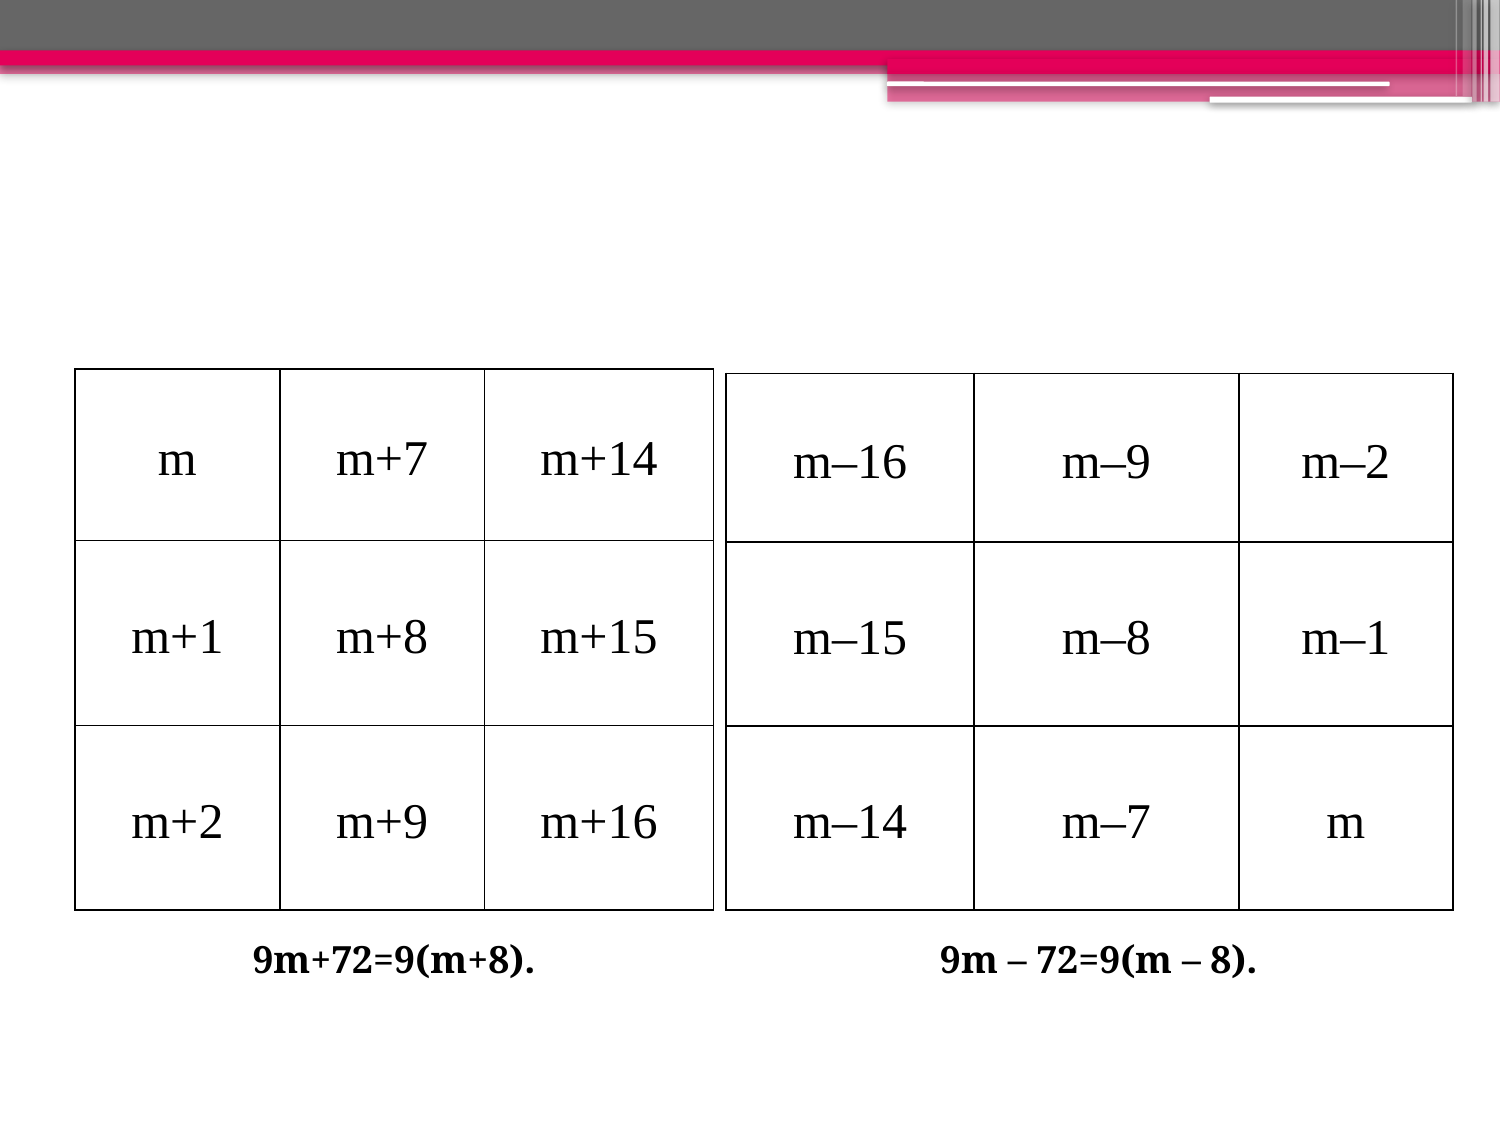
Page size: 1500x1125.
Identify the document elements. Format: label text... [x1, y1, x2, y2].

text_box 9m – 72=9(m – 8). [925, 928, 1273, 989]
table_header m–2 [1240, 374, 1452, 541]
table_cell m–1 [1240, 543, 1452, 725]
table_cell m–7 [975, 727, 1238, 909]
table_cell m [1240, 727, 1452, 909]
table_header m–9 [975, 374, 1238, 541]
table_cell m–14 [727, 727, 973, 909]
table_cell m–8 [975, 543, 1238, 725]
table_cell m+1 [76, 541, 279, 725]
table_header m+7 [281, 370, 484, 540]
table_cell m+8 [281, 541, 484, 725]
table_cell m+9 [281, 726, 484, 909]
text_box 9m+72=9(m+8). [237, 928, 561, 989]
table_cell m–15 [727, 543, 973, 725]
table_cell m+2 [76, 726, 279, 909]
table_cell m+15 [485, 541, 713, 725]
table_cell m+16 [485, 726, 713, 909]
table_header m–16 [727, 374, 973, 541]
table_header m [76, 370, 279, 540]
table_header m+14 [485, 370, 713, 540]
